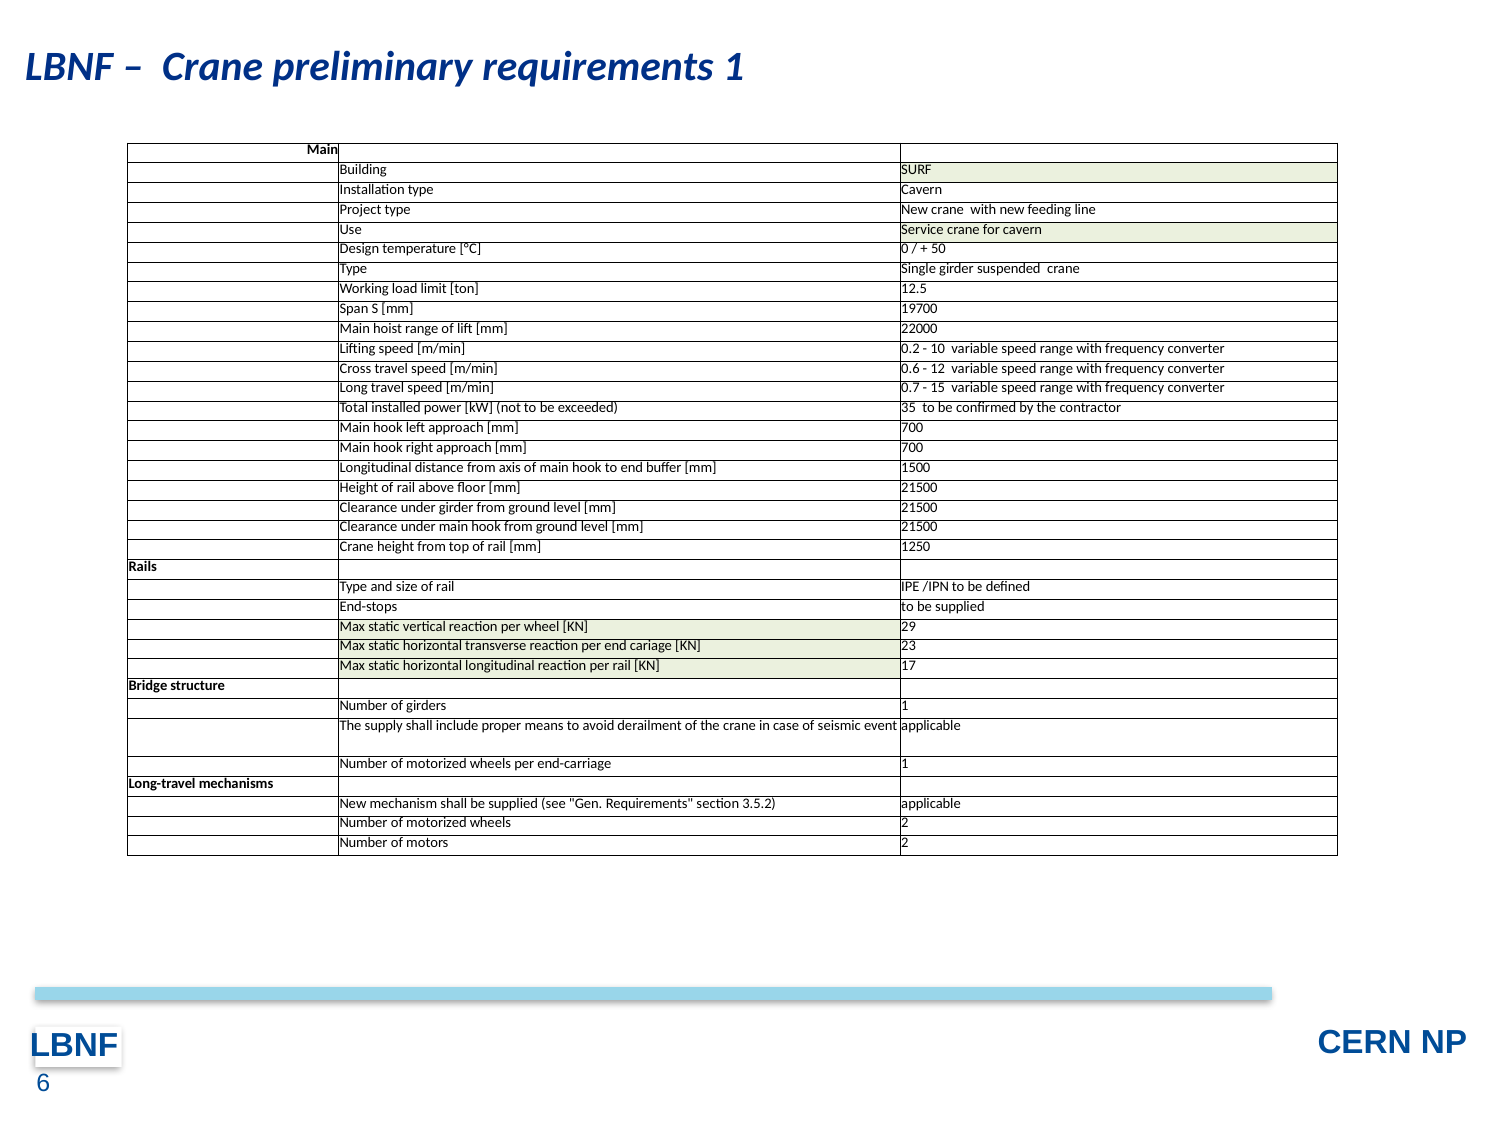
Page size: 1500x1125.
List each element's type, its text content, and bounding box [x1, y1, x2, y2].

table_cell [128, 640, 338, 658]
table_cell [128, 540, 338, 559]
table_cell [128, 421, 338, 440]
table_cell [128, 441, 338, 460]
table_cell 1500 [901, 461, 1337, 480]
table_cell Longitudinal distance from axis of main hook to end buffer [mm] [339, 461, 900, 480]
table_cell [128, 719, 338, 756]
table_cell Long-travel mechanisms [128, 777, 338, 796]
table_cell 23 [901, 640, 1337, 658]
table_cell 21500 [901, 501, 1337, 520]
table_cell Number of motorized wheels [339, 817, 900, 835]
table_cell [128, 282, 338, 301]
table_cell Bridge structure [128, 679, 338, 698]
table_cell 0.2 - 10 variable speed range with frequency converter [901, 342, 1337, 361]
table_cell [128, 402, 338, 420]
table_cell 21500 [901, 481, 1337, 500]
table_cell 29 [901, 620, 1337, 639]
table_cell 2 [901, 817, 1337, 835]
table_cell End-stops [339, 600, 900, 619]
table_cell [128, 659, 338, 678]
table_cell [128, 481, 338, 500]
table_cell [901, 679, 1337, 698]
table_cell Clearance under girder from ground level [mm] [339, 501, 900, 520]
table_cell Long travel speed [m/min] [339, 382, 900, 401]
table_cell [128, 243, 338, 262]
table_cell Span S [mm] [339, 302, 900, 321]
table_cell Main hook left approach [mm] [339, 421, 900, 440]
table_cell Height of rail above floor [mm] [339, 481, 900, 500]
table_cell Main hoist range of lift [mm] [339, 322, 900, 341]
table_cell New crane with new feeding line [901, 203, 1337, 222]
table_cell [128, 362, 338, 381]
table_cell applicable [901, 719, 1337, 756]
table_cell 12.5 [901, 282, 1337, 301]
table_cell Total installed power [kW] (not to be exceeded) [339, 402, 900, 420]
table_cell [128, 600, 338, 619]
table_cell 35 to be confirmed by the contractor [901, 402, 1337, 420]
table_cell [128, 223, 338, 242]
table_cell 1250 [901, 540, 1337, 559]
table_cell [128, 797, 338, 816]
table_cell to be supplied [901, 600, 1337, 619]
table_cell [128, 203, 338, 222]
table_cell SURF [901, 163, 1337, 182]
table_cell [128, 183, 338, 202]
table_cell 0.7 - 15 variable speed range with frequency converter [901, 382, 1337, 401]
table_cell 700 [901, 421, 1337, 440]
slide_number 6 [36, 1066, 105, 1106]
table_cell [128, 302, 338, 321]
table_cell [128, 461, 338, 480]
table_cell Type and size of rail [339, 580, 900, 599]
table_cell [128, 263, 338, 281]
table_cell Cavern [901, 183, 1337, 202]
table_cell [128, 817, 338, 835]
table_cell Max static horizontal longitudinal reaction per rail [KN] [339, 659, 900, 678]
table_cell 21500 [901, 521, 1337, 539]
table_cell 0.6 - 12 variable speed range with frequency converter [901, 362, 1337, 381]
table_cell [901, 777, 1337, 796]
table_cell [128, 322, 338, 341]
table_cell Working load limit [ton] [339, 282, 900, 301]
table_cell Number of motors [339, 836, 900, 855]
table_cell Project type [339, 203, 900, 222]
table_cell Max static vertical reaction per wheel [KN] [339, 620, 900, 639]
table_cell 19700 [901, 302, 1337, 321]
table_header Main [128, 144, 338, 162]
table_cell Number of girders [339, 699, 900, 718]
table_header [339, 144, 900, 162]
table_cell Main hook right approach [mm] [339, 441, 900, 460]
table_cell The supply shall include proper means to avoid derailment of the crane in case of seismic event [339, 719, 900, 756]
table_cell [128, 342, 338, 361]
table_cell Cross travel speed [m/min] [339, 362, 900, 381]
table_cell [128, 382, 338, 401]
table_cell Installation type [339, 183, 900, 202]
table_header [901, 144, 1337, 162]
table_cell Number of motorized wheels per end-carriage [339, 757, 900, 776]
table_cell 17 [901, 659, 1337, 678]
table_cell Lifting speed [m/min] [339, 342, 900, 361]
table_cell [128, 163, 338, 182]
table_cell [128, 836, 338, 855]
table_cell Design temperature [°C] [339, 243, 900, 262]
table_cell [128, 580, 338, 599]
table_cell Service crane for cavern [901, 223, 1337, 242]
table_cell [128, 699, 338, 718]
table_cell 700 [901, 441, 1337, 460]
table_cell [339, 679, 900, 698]
table_cell [901, 560, 1337, 579]
table_cell applicable [901, 797, 1337, 816]
table_cell Crane height from top of rail [mm] [339, 540, 900, 559]
table_cell 22000 [901, 322, 1337, 341]
table_cell 1 [901, 757, 1337, 776]
table_cell [128, 620, 338, 639]
table_cell New mechanism shall be supplied (see "Gen. Requirements" section 3.5.2) [339, 797, 900, 816]
table_cell [128, 521, 338, 539]
table_cell [339, 560, 900, 579]
table_cell 0 / + 50 [901, 243, 1337, 262]
table_cell Type [339, 263, 900, 281]
table_cell IPE /IPN to be defined [901, 580, 1337, 599]
table_cell Single girder suspended crane [901, 263, 1337, 281]
table_cell Rails [128, 560, 338, 579]
table_cell 1 [901, 699, 1337, 718]
table_cell [128, 757, 338, 776]
text_box LBNF – Crane preliminary requirements 1 [10, 31, 892, 96]
table_cell [339, 777, 900, 796]
table_cell 2 [901, 836, 1337, 855]
table_cell Clearance under main hook from ground level [mm] [339, 521, 900, 539]
table_cell [128, 501, 338, 520]
table_cell Max static horizontal transverse reaction per end cariage [KN] [339, 640, 900, 658]
table_cell Building [339, 163, 900, 182]
table_cell Use [339, 223, 900, 242]
